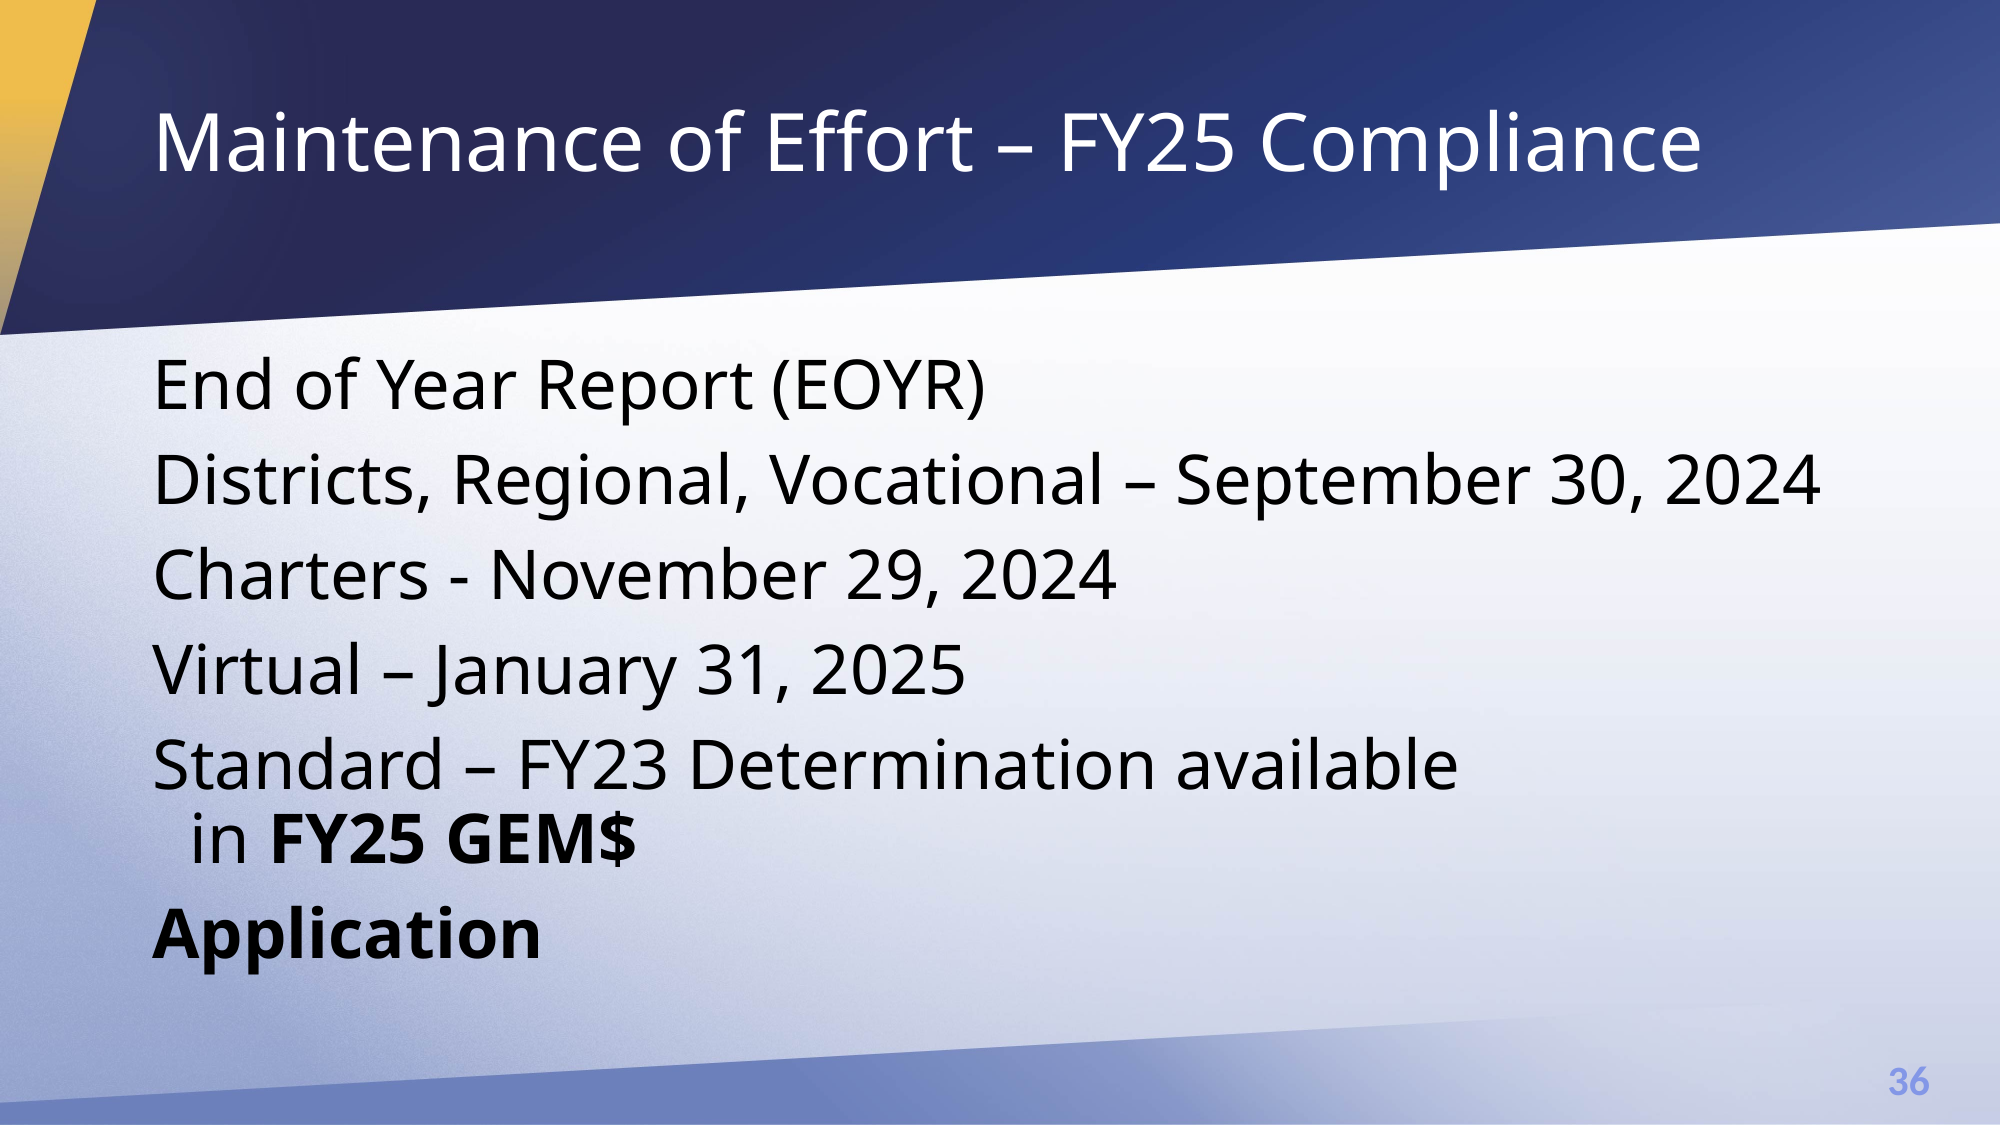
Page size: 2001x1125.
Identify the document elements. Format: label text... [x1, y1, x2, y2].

title Maintenance of Effort – FY25 Compliance [137, 59, 1863, 231]
picture [0, 0, 2000, 1125]
list End of Year Report (EOYR) Districts, Regional, Vocational – September 30, 2024 Charters - November 29, 2024 Virtual – January 31, 2025 Standard – FY23 Determination available in FY25 GEM$ Application [137, 342, 1863, 1008]
